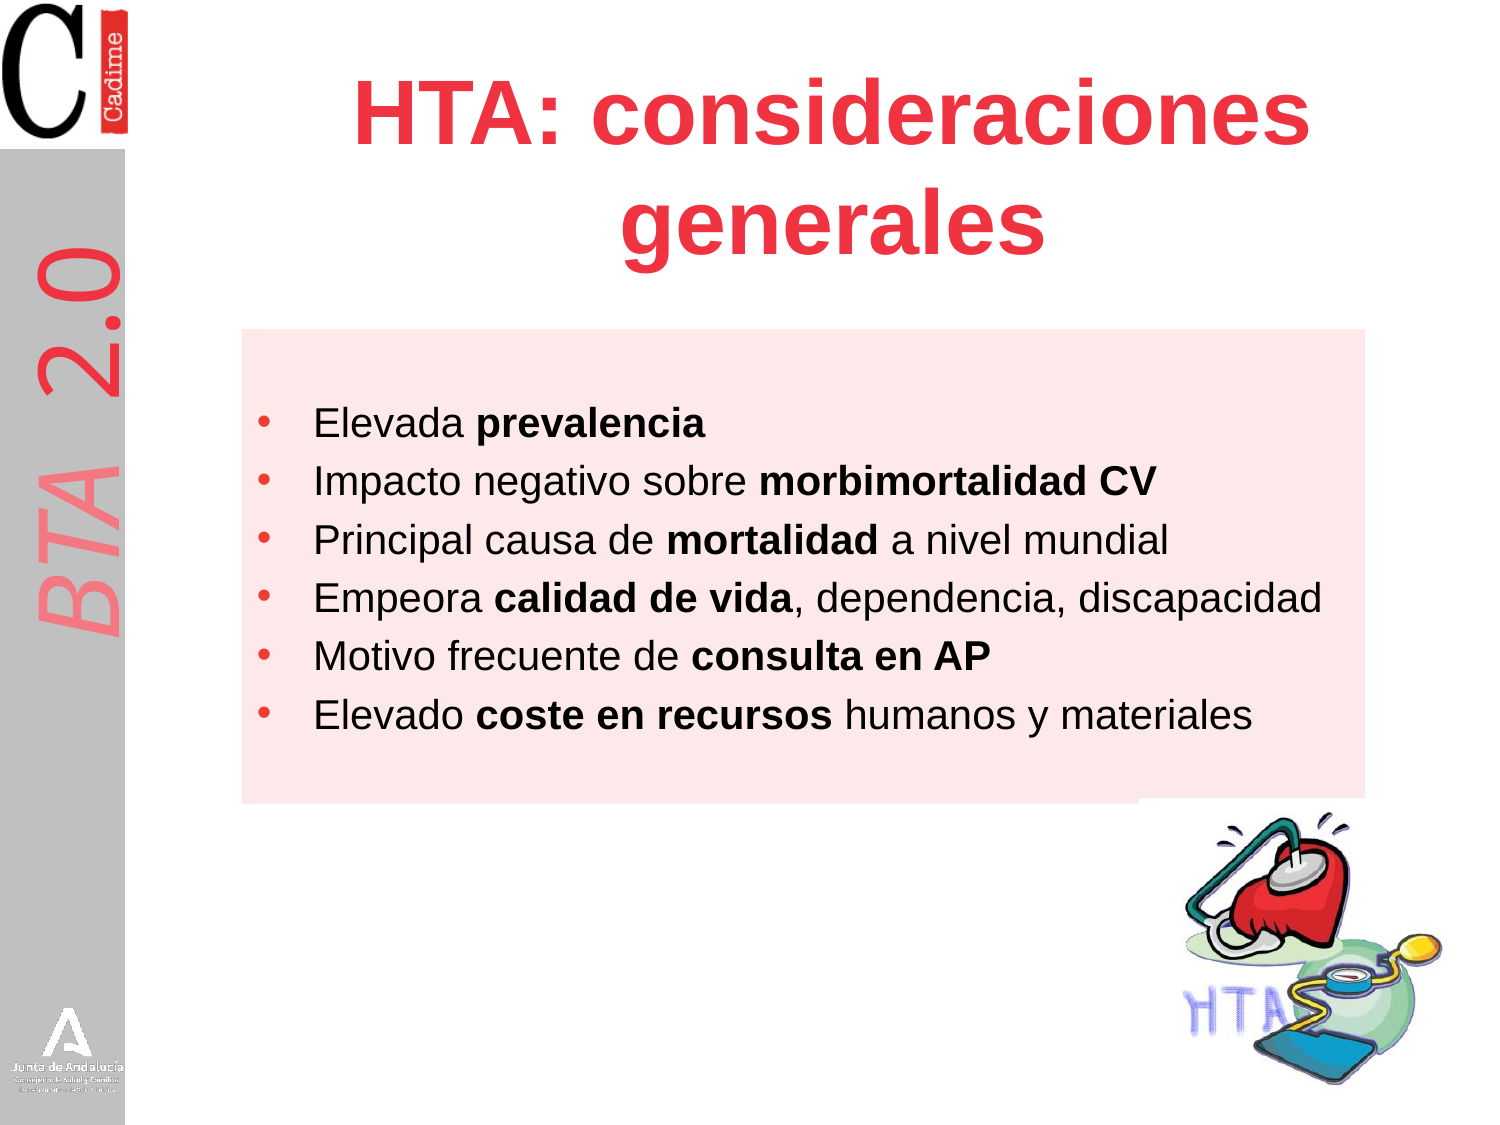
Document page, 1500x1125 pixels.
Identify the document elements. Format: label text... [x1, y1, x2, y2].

text_box Elevada prevalencia Impacto negativo sobre morbimortalidad CV Principal causa de mortalidad a nivel mundial Empeora calidad de vida, dependencia, discapacidad Motivo frecuente de consulta en AP Elevado coste en recursos humanos y materiales [242, 329, 1365, 804]
title HTA: consideraciones generales [242, 45, 1425, 327]
picture [11, 1008, 123, 1092]
picture [0, 0, 135, 149]
picture [1139, 798, 1465, 1104]
